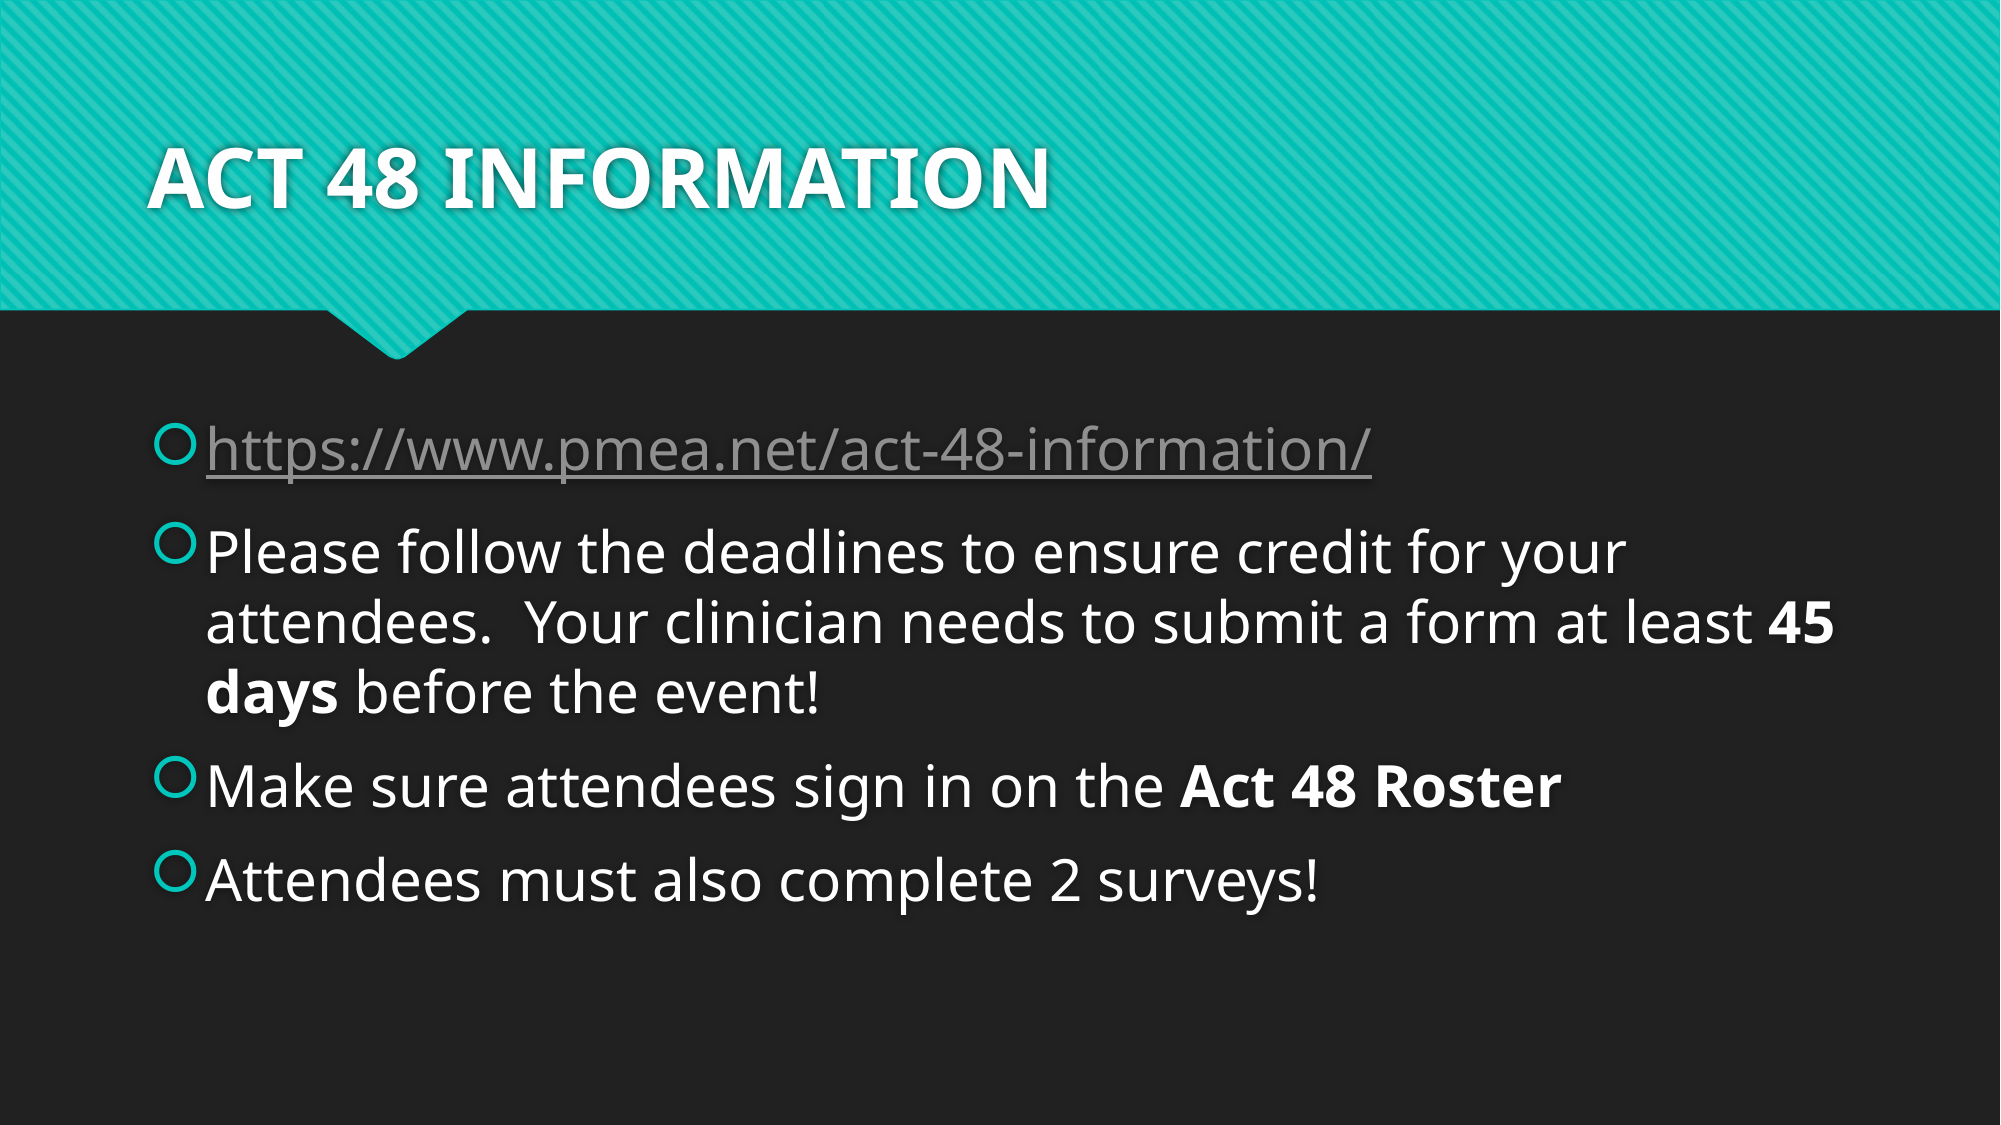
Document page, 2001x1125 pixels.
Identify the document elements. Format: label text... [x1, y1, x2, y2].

title ACT 48 INFORMATION [132, 73, 1868, 233]
list https://www.pmea.net/act-48-information/ Please follow the deadlines to ensure credit for your attendees. Your clinician needs to submit a form at least 45 days before the event! Make sure attendees sign in on the Act 48 Roster Attendees must also complete 2 surveys! [134, 364, 1866, 962]
